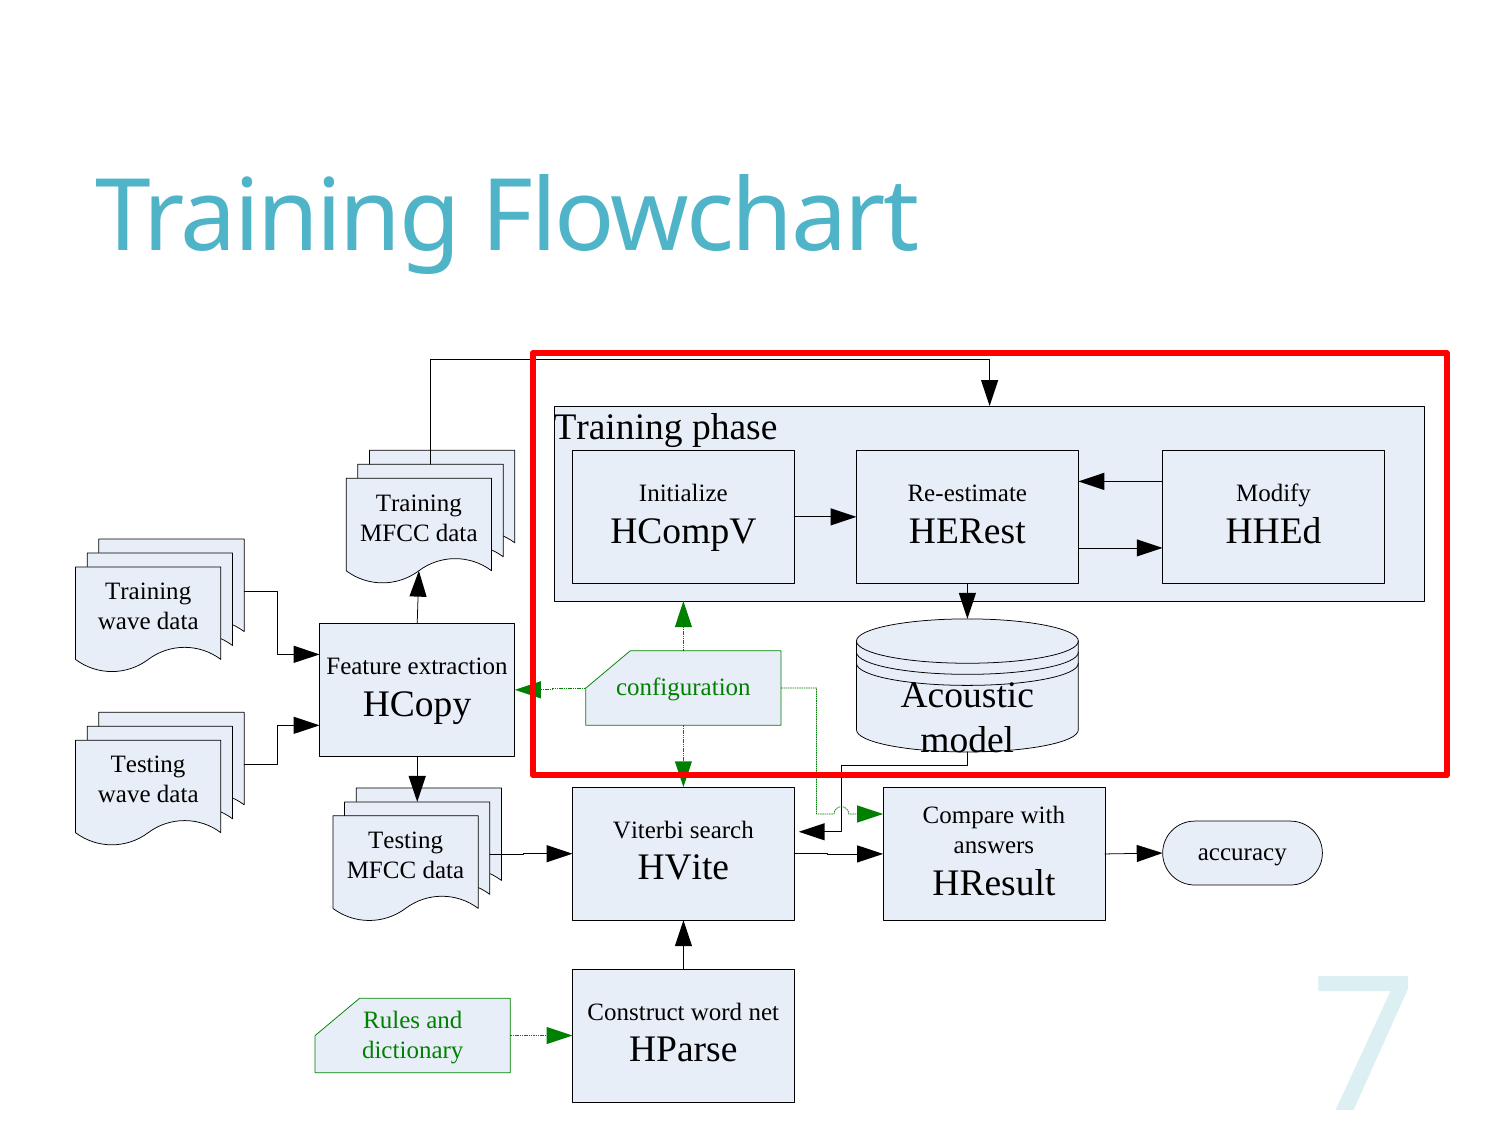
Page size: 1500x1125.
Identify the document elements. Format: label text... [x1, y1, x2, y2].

slide_number 7 [1073, 956, 1433, 1125]
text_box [71, 355, 1429, 1107]
text_box [532, 352, 1448, 776]
title Training Flowchart [80, 81, 1407, 354]
